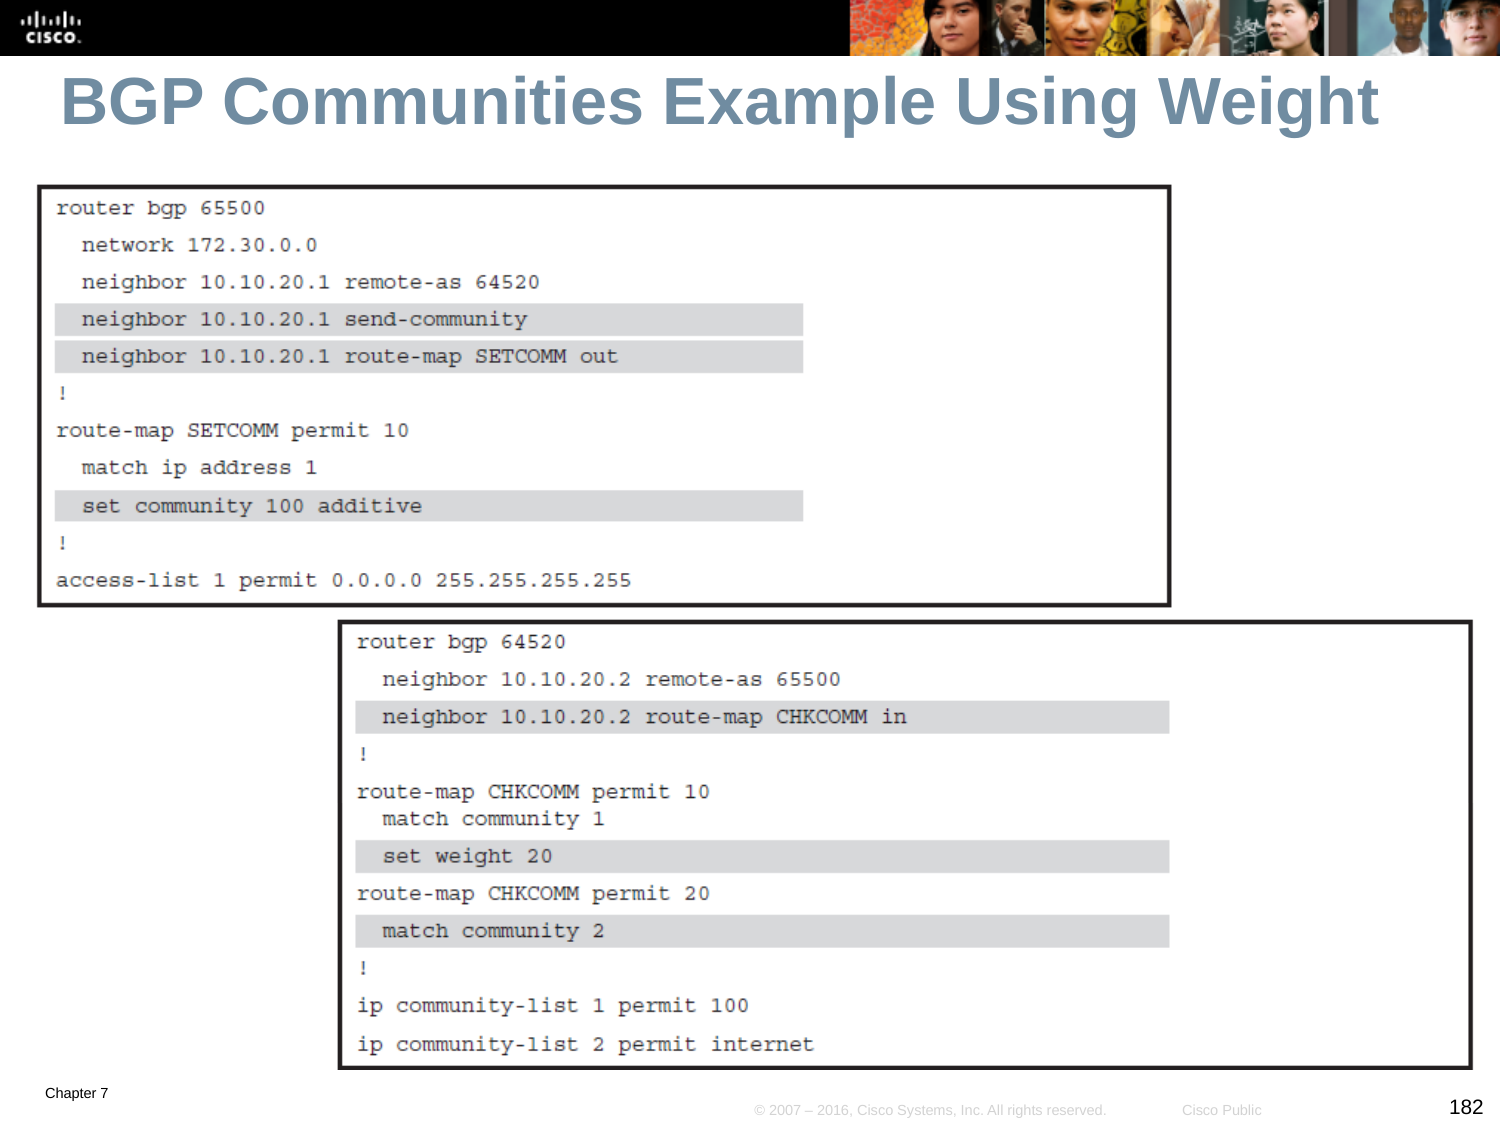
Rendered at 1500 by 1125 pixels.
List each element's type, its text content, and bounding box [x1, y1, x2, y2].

picture [26, 178, 1184, 617]
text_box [332, 614, 1480, 1070]
title BGP Communities Example Using Weight [45, 59, 1444, 182]
picture [0, 0, 1500, 56]
